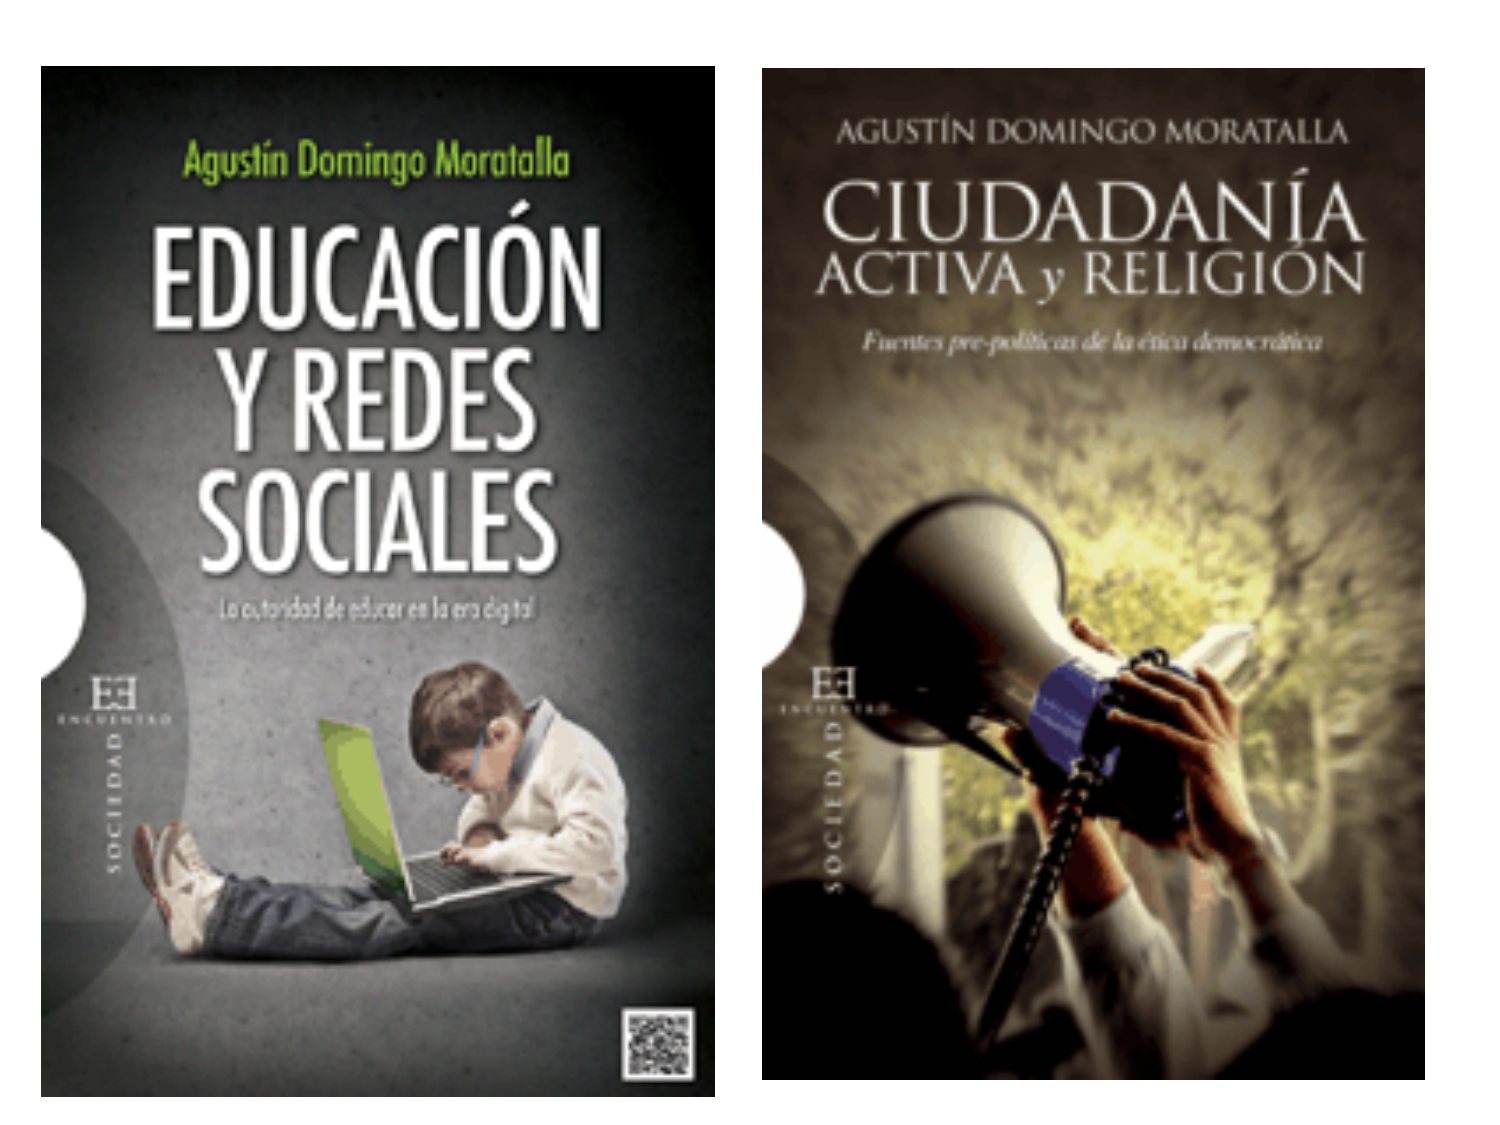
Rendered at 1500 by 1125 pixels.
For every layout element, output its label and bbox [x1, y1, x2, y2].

list [762, 66, 1426, 1083]
list [17, 66, 738, 1097]
